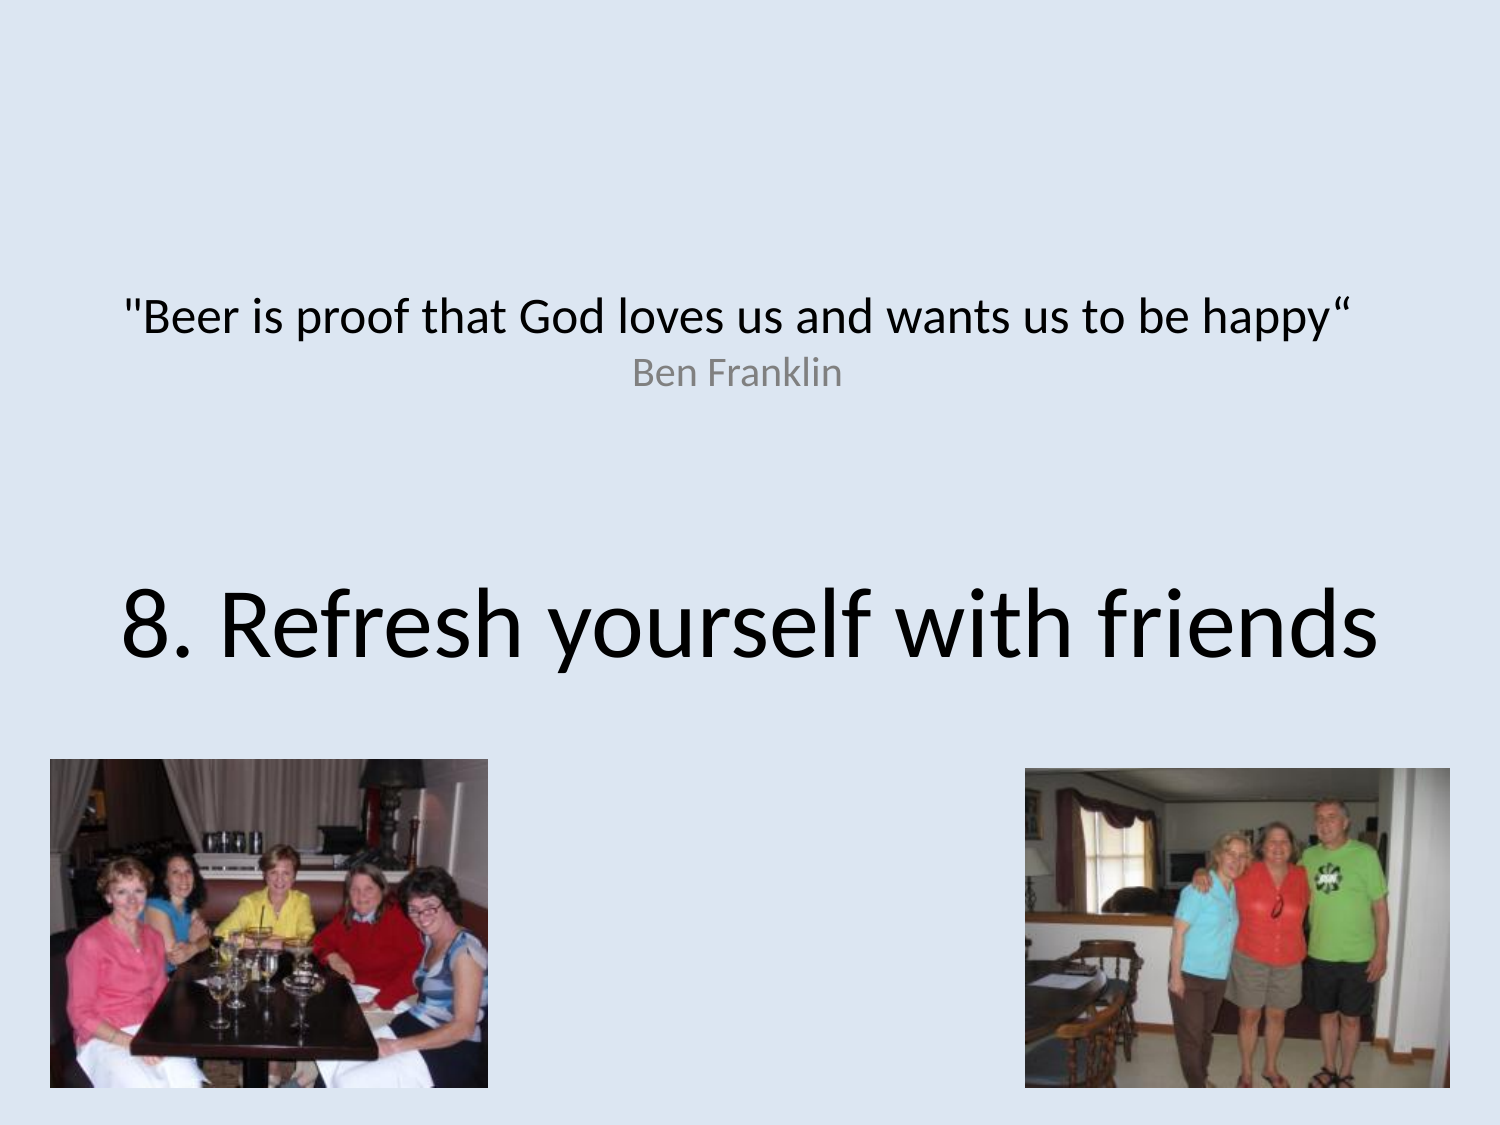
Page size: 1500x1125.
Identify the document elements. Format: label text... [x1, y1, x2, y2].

text_box 8. Refresh yourself with friends [74, 549, 1425, 685]
title "Beer is proof that God loves us and wants us to be happy“ Ben Franklin [99, 262, 1375, 538]
picture [49, 759, 488, 1088]
picture [1024, 768, 1451, 1088]
